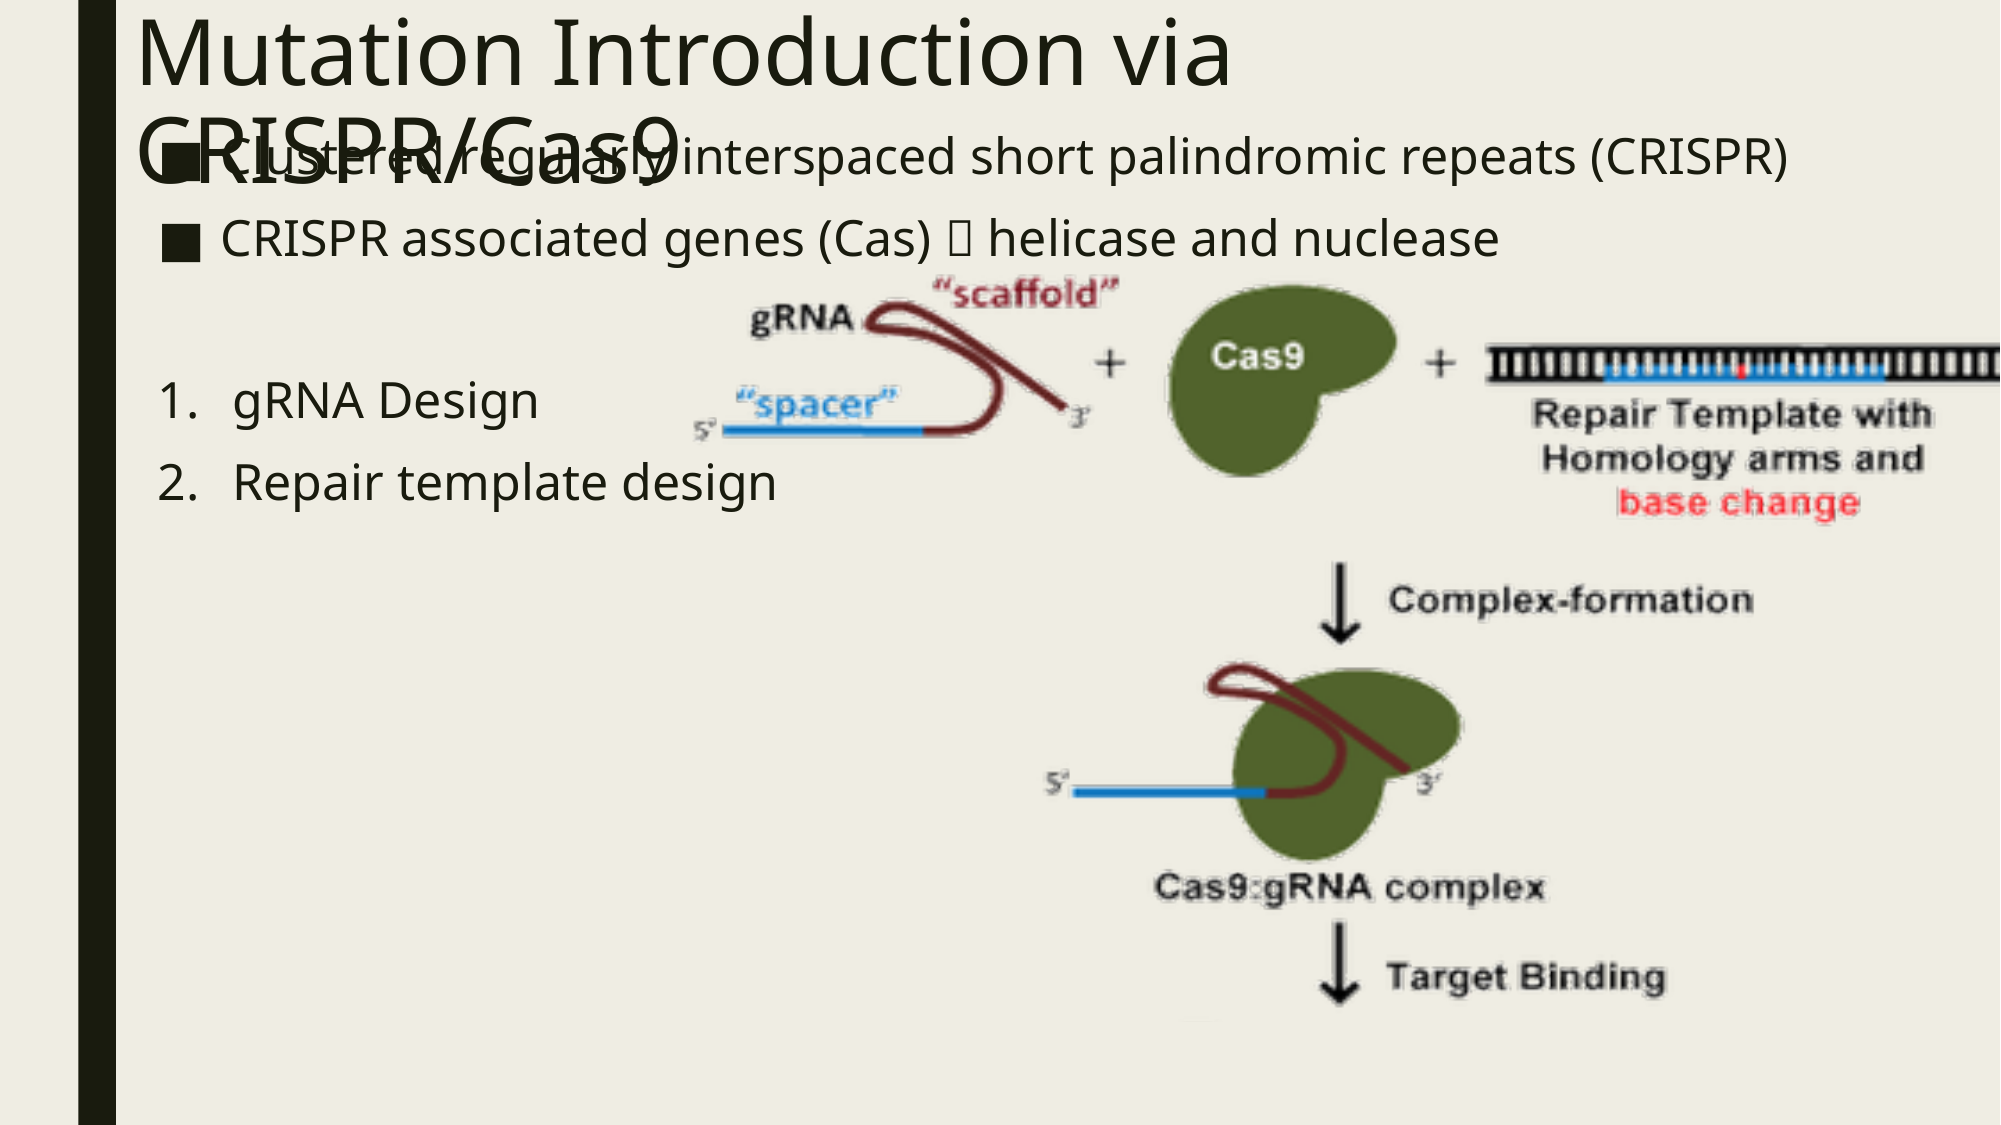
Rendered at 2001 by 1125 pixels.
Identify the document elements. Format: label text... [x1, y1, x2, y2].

list Clustered regularly interspaced short palindromic repeats (CRISPR) CRISPR associated genes (Cas)  helicase and nuclease gRNA Design Repair template design [142, 121, 2000, 1022]
picture [686, 273, 2000, 1022]
title Mutation Introduction via CRISPR/Cas9 [119, 0, 1695, 244]
